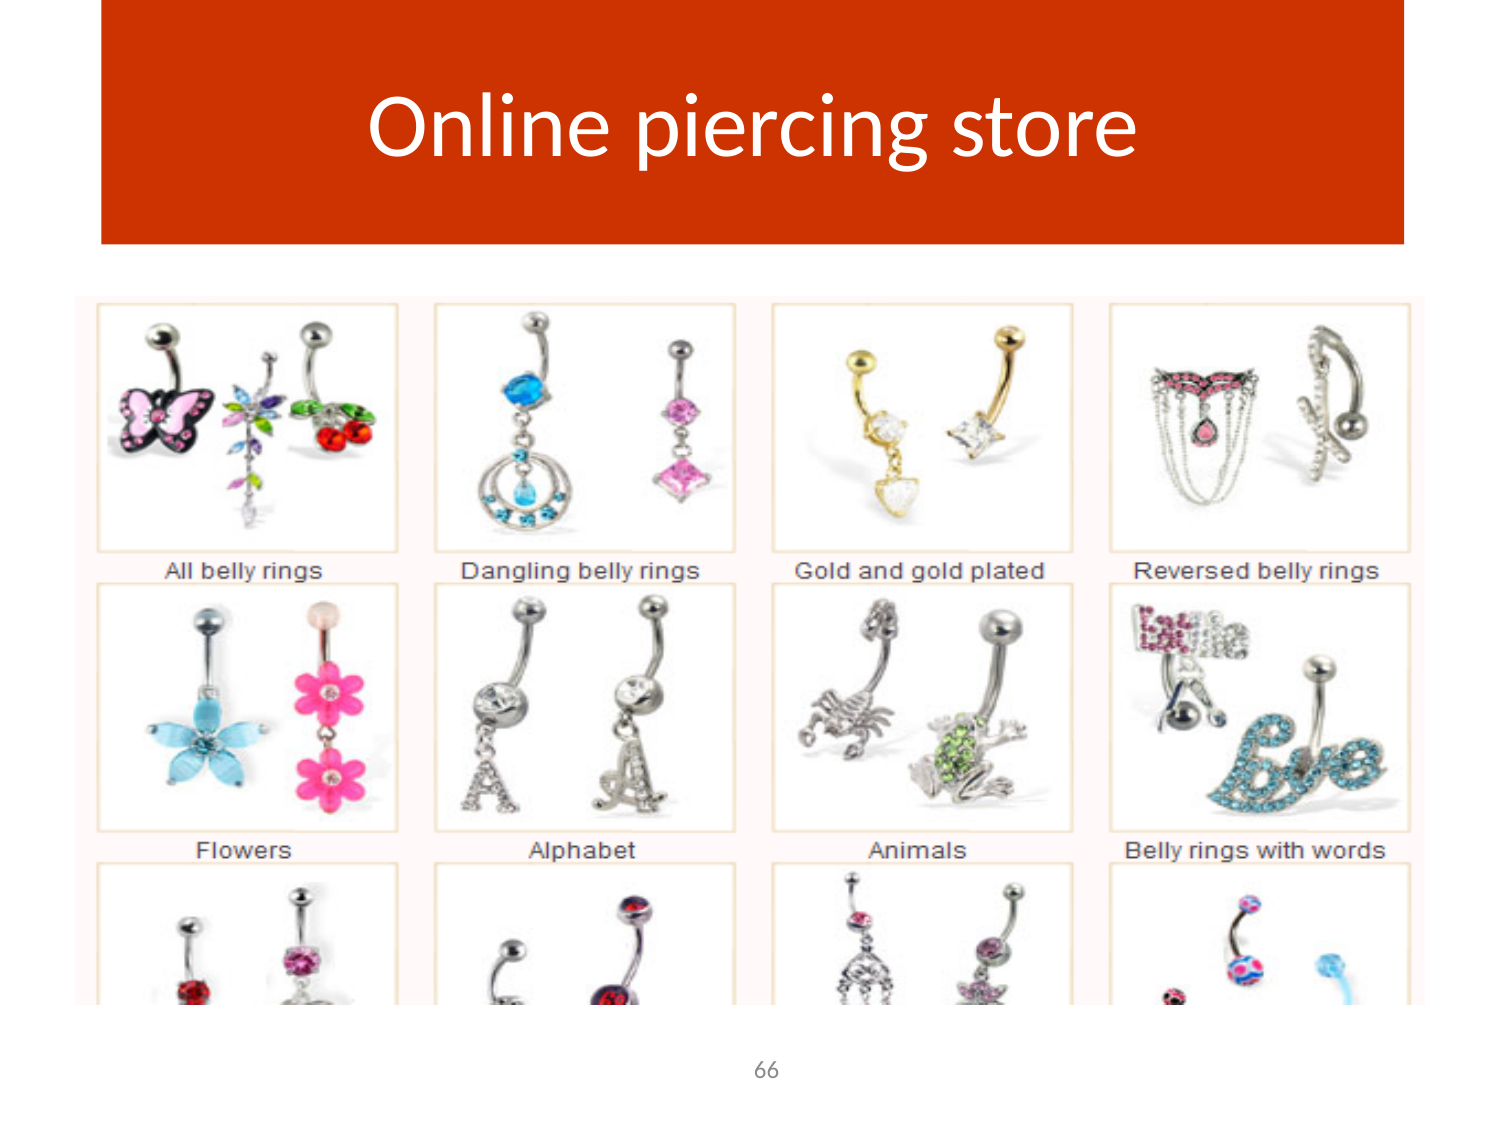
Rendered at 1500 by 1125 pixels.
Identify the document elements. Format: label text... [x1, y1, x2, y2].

slide_number 66 [726, 1038, 807, 1099]
text_box [99, 0, 1406, 246]
picture [74, 295, 1426, 1005]
text_box Online piercing store [104, 26, 1405, 214]
